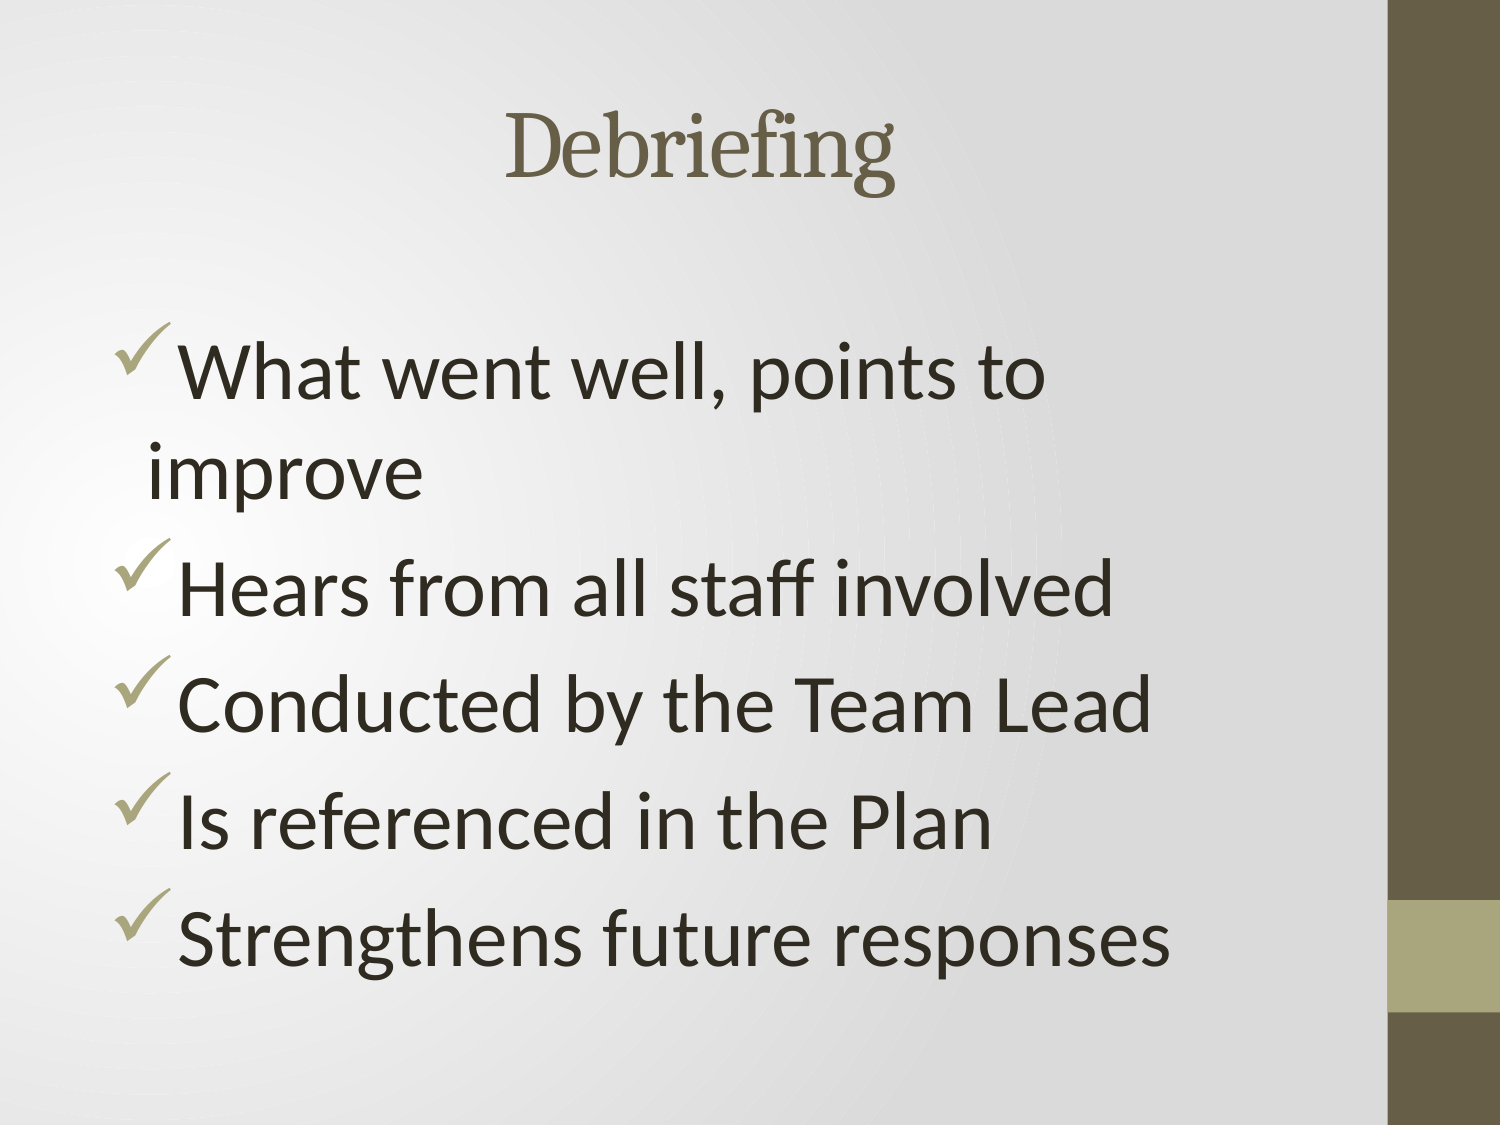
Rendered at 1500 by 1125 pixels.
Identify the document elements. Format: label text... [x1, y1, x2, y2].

list What went well, points to improve Hears from all staff involved Conducted by the Team Lead Is referenced in the Plan Strengthens future responses [75, 262, 1325, 1050]
title Debriefing [75, 45, 1325, 233]
